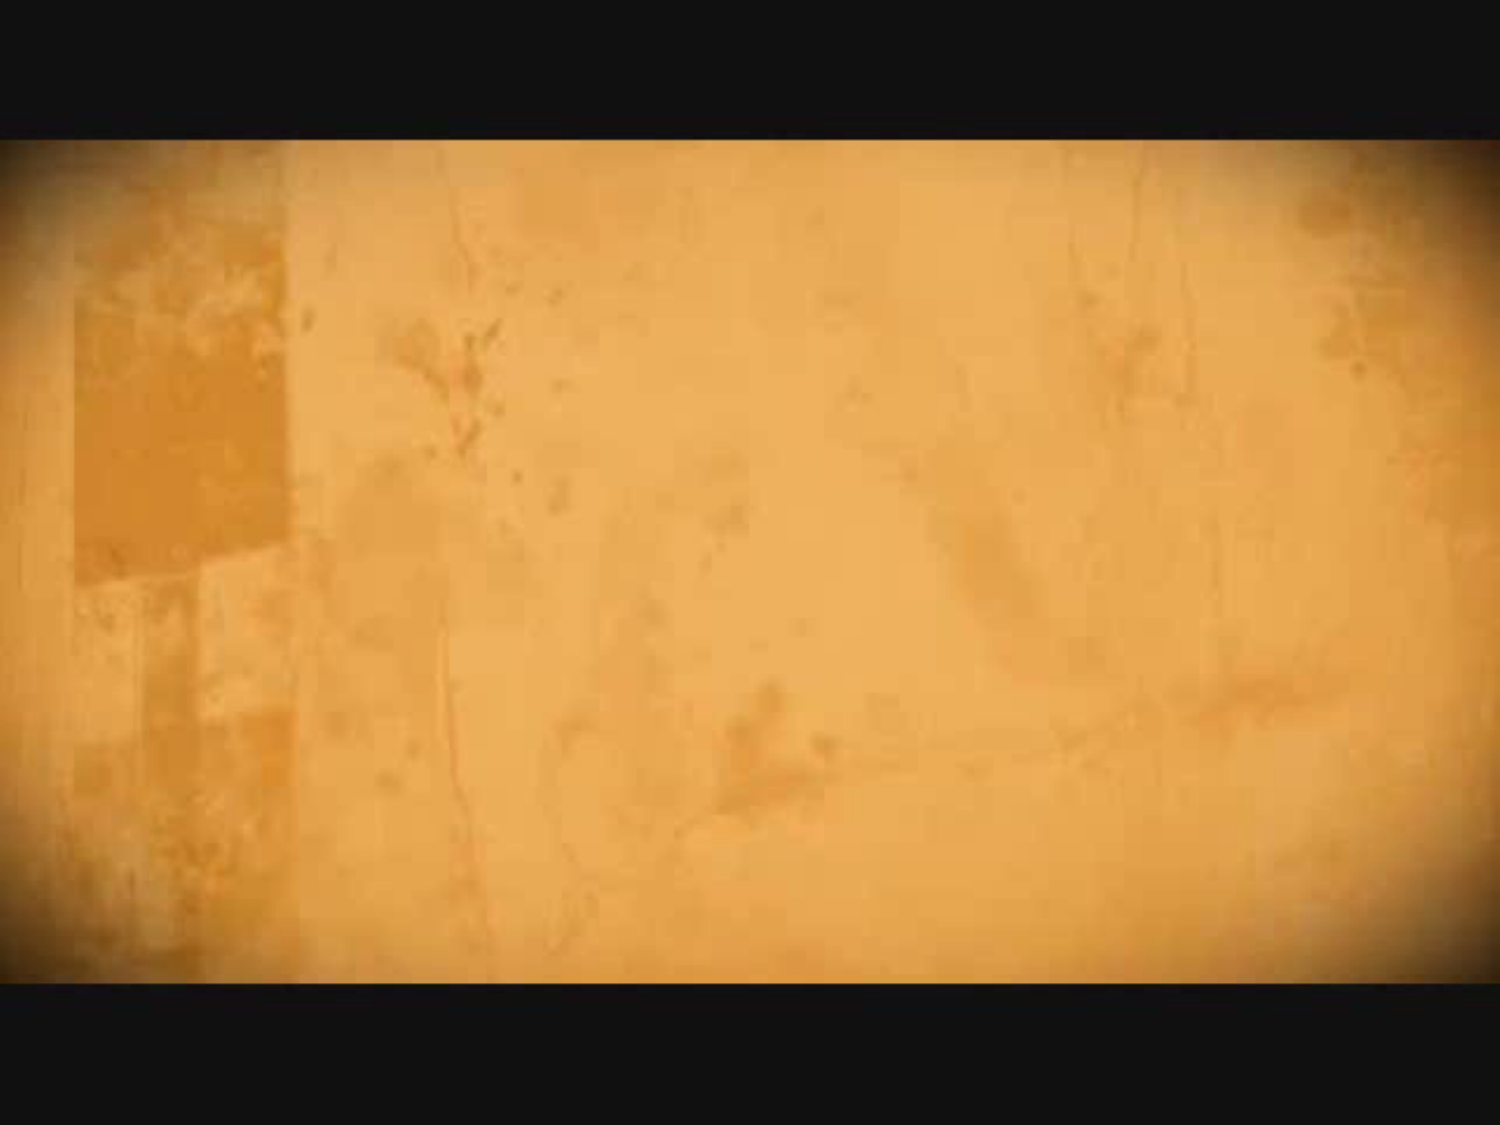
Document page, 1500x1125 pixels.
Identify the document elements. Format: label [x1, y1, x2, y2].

text_box [0, 0, 1500, 1125]
